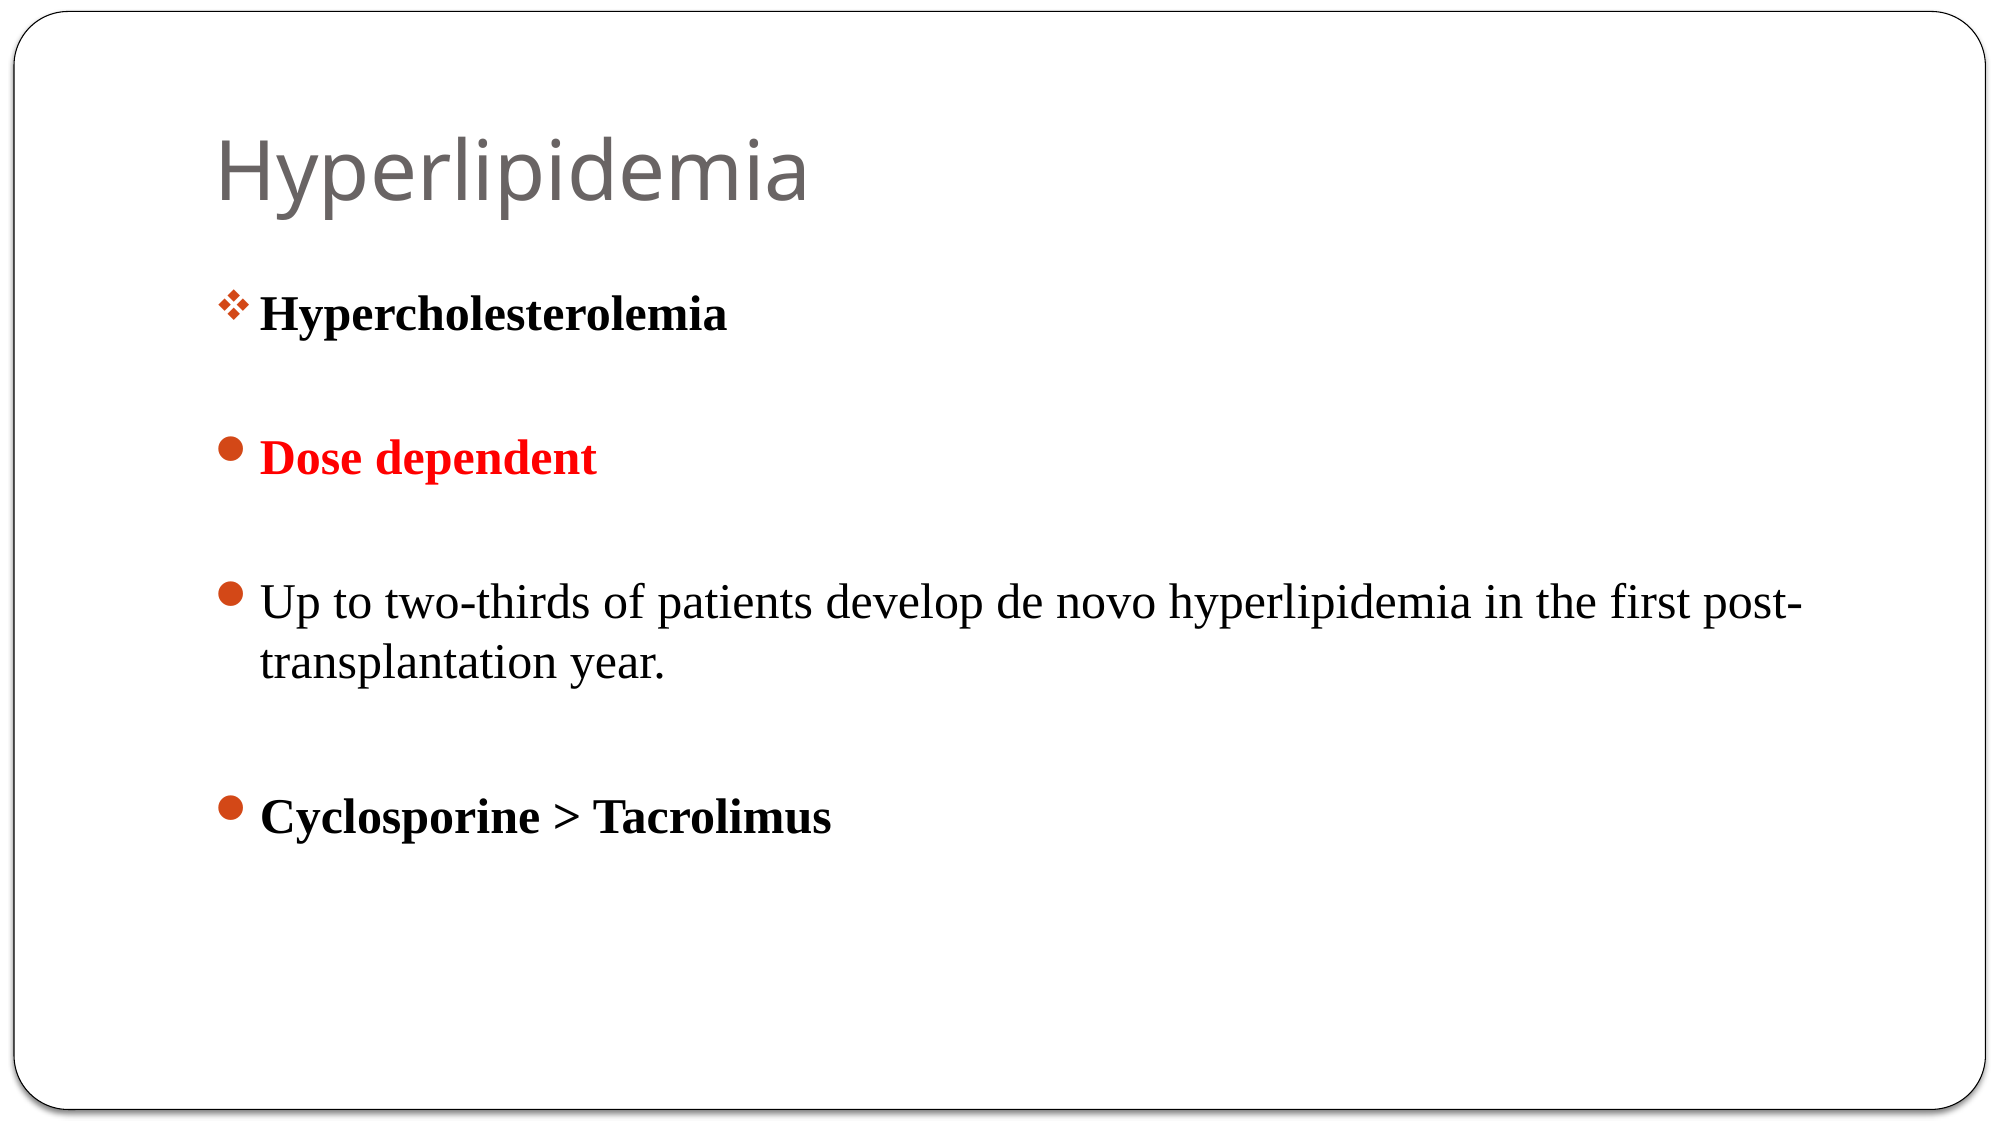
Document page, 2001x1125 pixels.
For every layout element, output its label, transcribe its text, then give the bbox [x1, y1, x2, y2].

title Hyperlipidemia [200, 45, 1900, 233]
list Hypercholesterolemia Dose dependent Up to two-thirds of patients develop de novo hyperlipidemia in the first post-transplantation year. Cyclosporine > Tacrolimus [200, 273, 1827, 1024]
